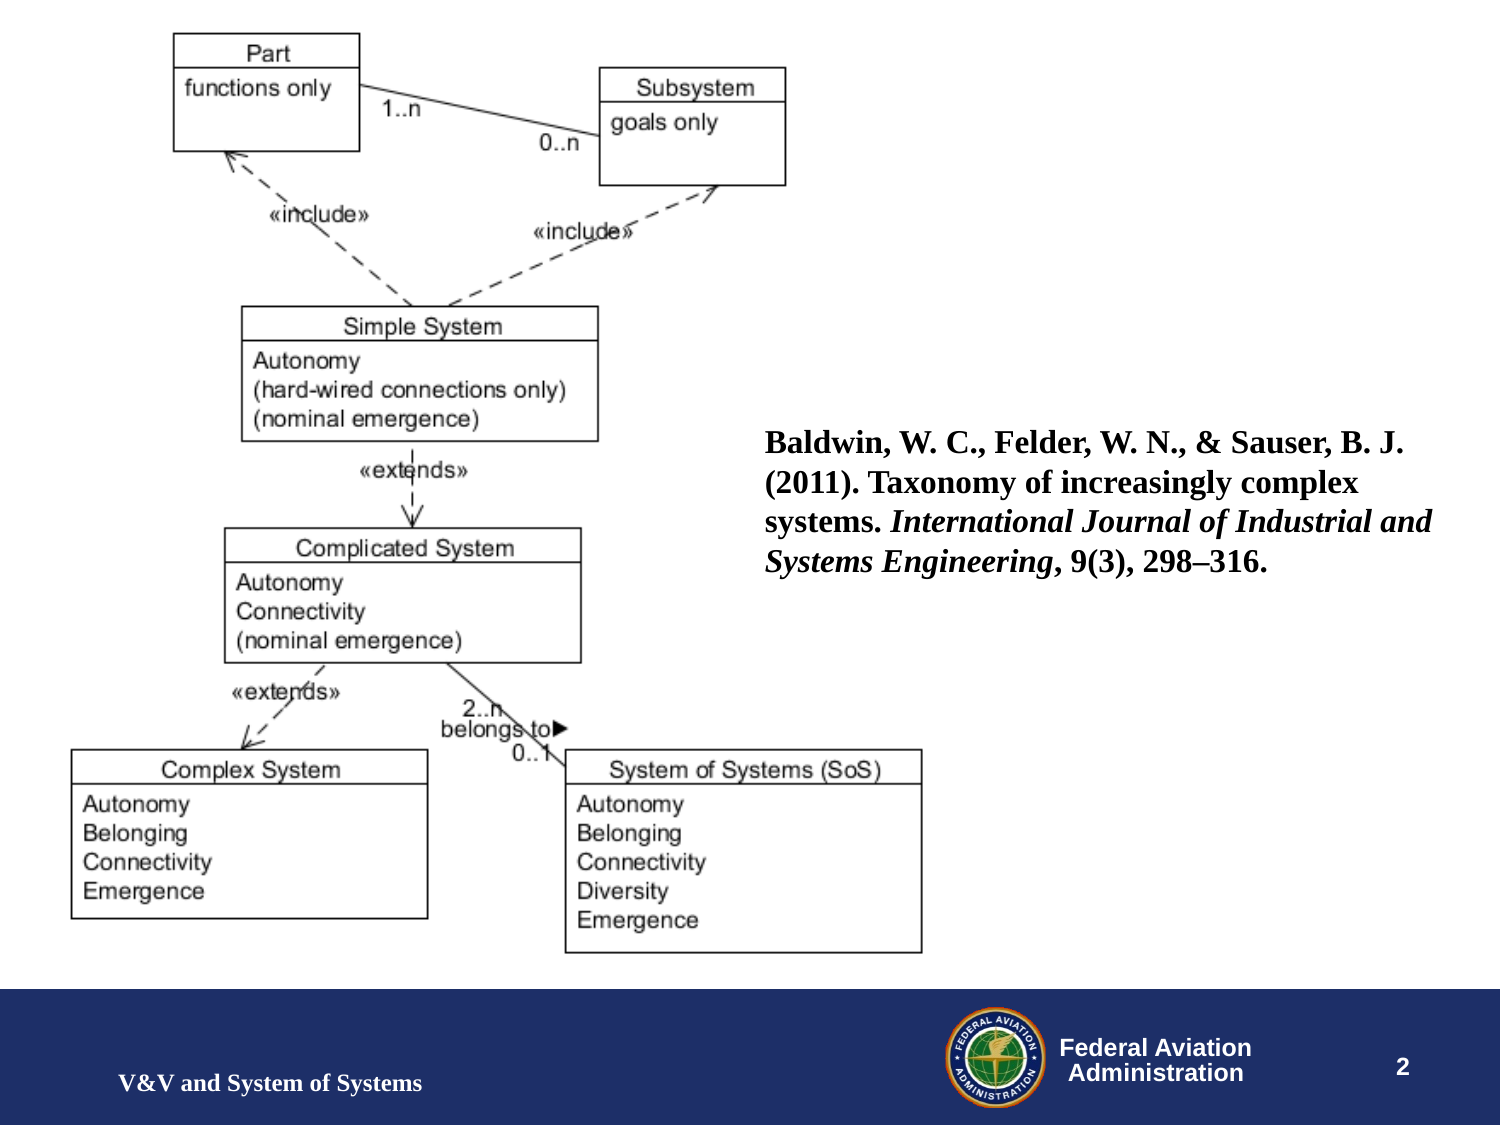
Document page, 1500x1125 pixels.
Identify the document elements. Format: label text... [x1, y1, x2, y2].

picture [37, 0, 957, 988]
text_box V&V and System of Systems [103, 1058, 997, 1125]
text_box Baldwin, W. C., Felder, W. N., & Sauser, B. J. (2011). Taxonomy of increasingly complex systems. International Journal of Industrial and Systems Engineering, 9(3), 298–316. [962, 412, 1475, 587]
picture [945, 1006, 1046, 1108]
slide_number 1 [1074, 1042, 1426, 1103]
